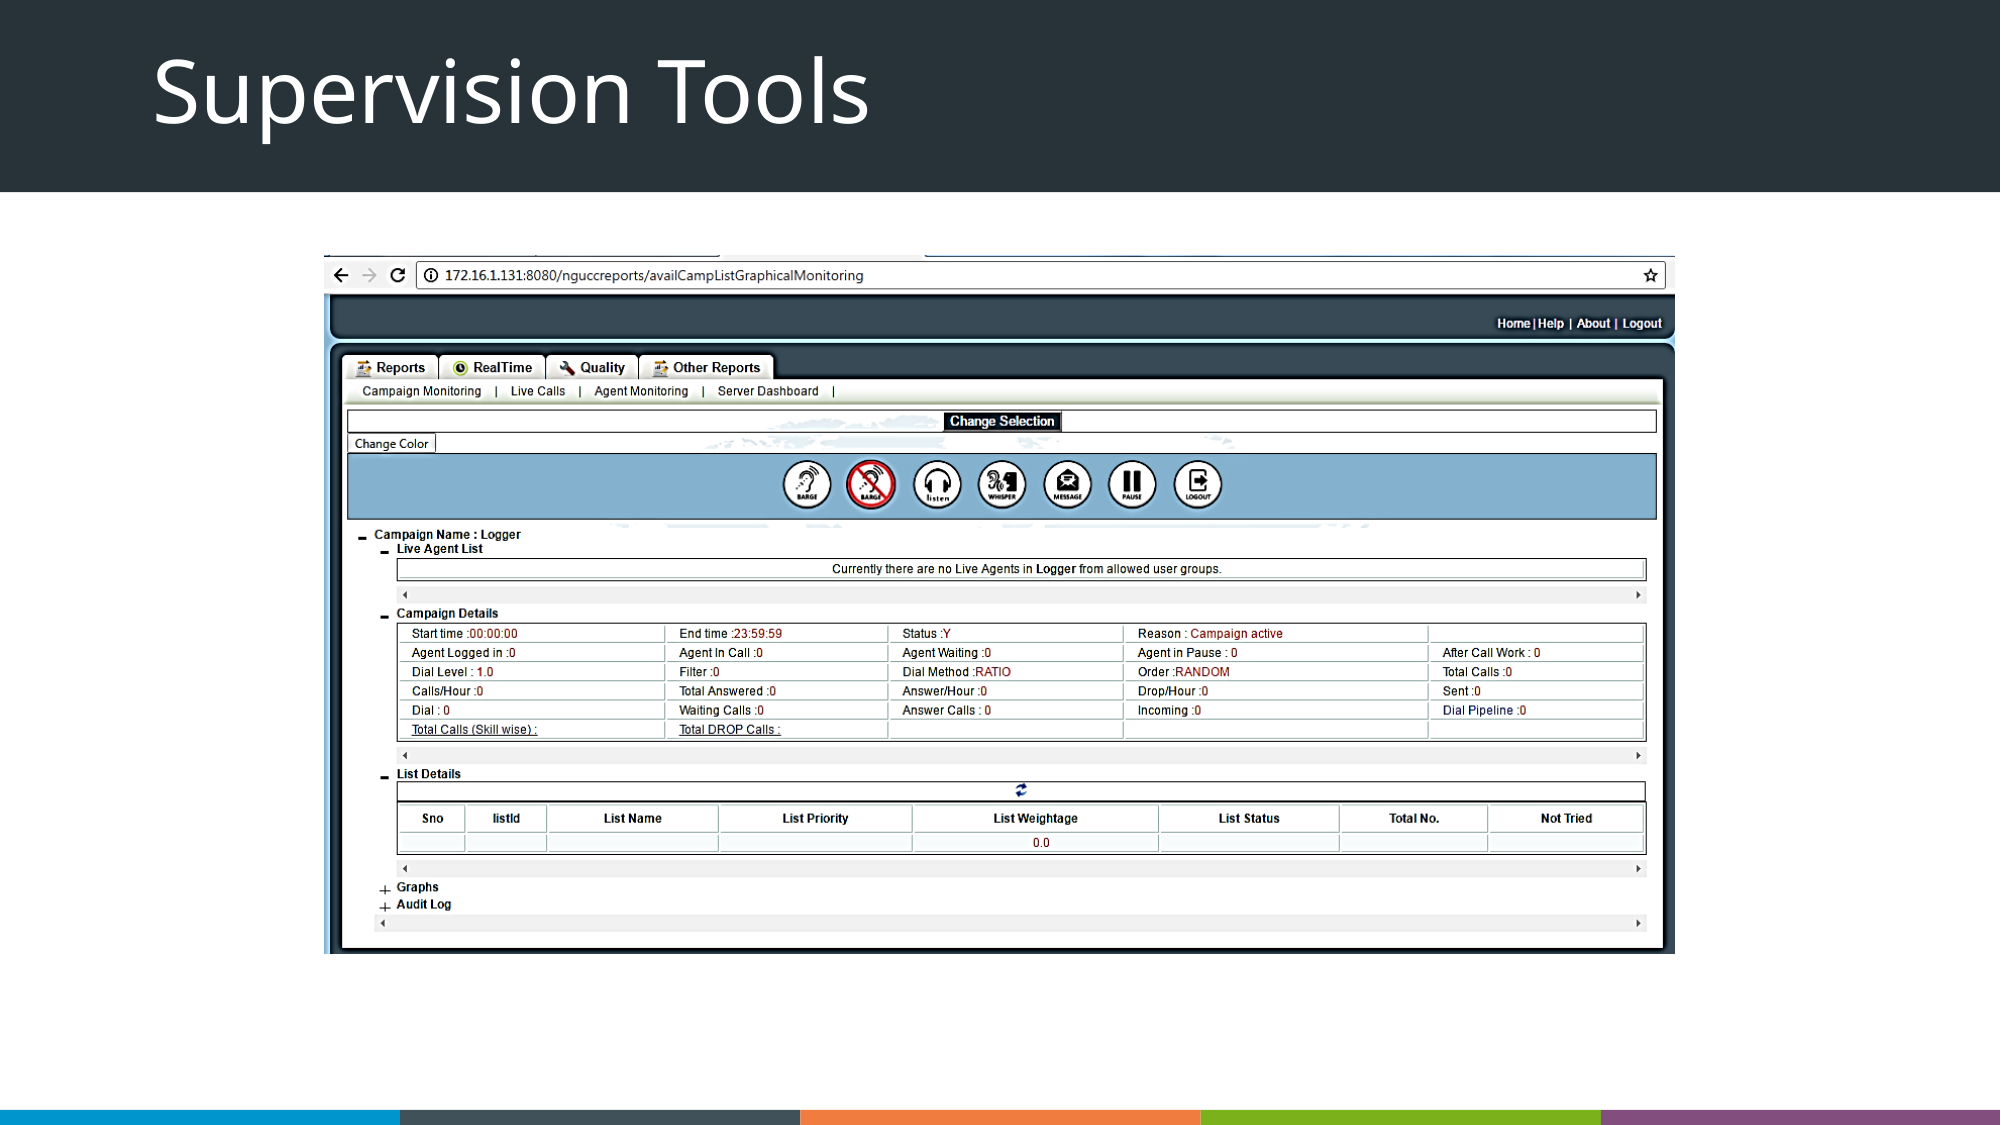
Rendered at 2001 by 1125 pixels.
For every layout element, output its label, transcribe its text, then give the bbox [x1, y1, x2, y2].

title Supervision Tools [137, 40, 1863, 151]
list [324, 255, 1675, 955]
